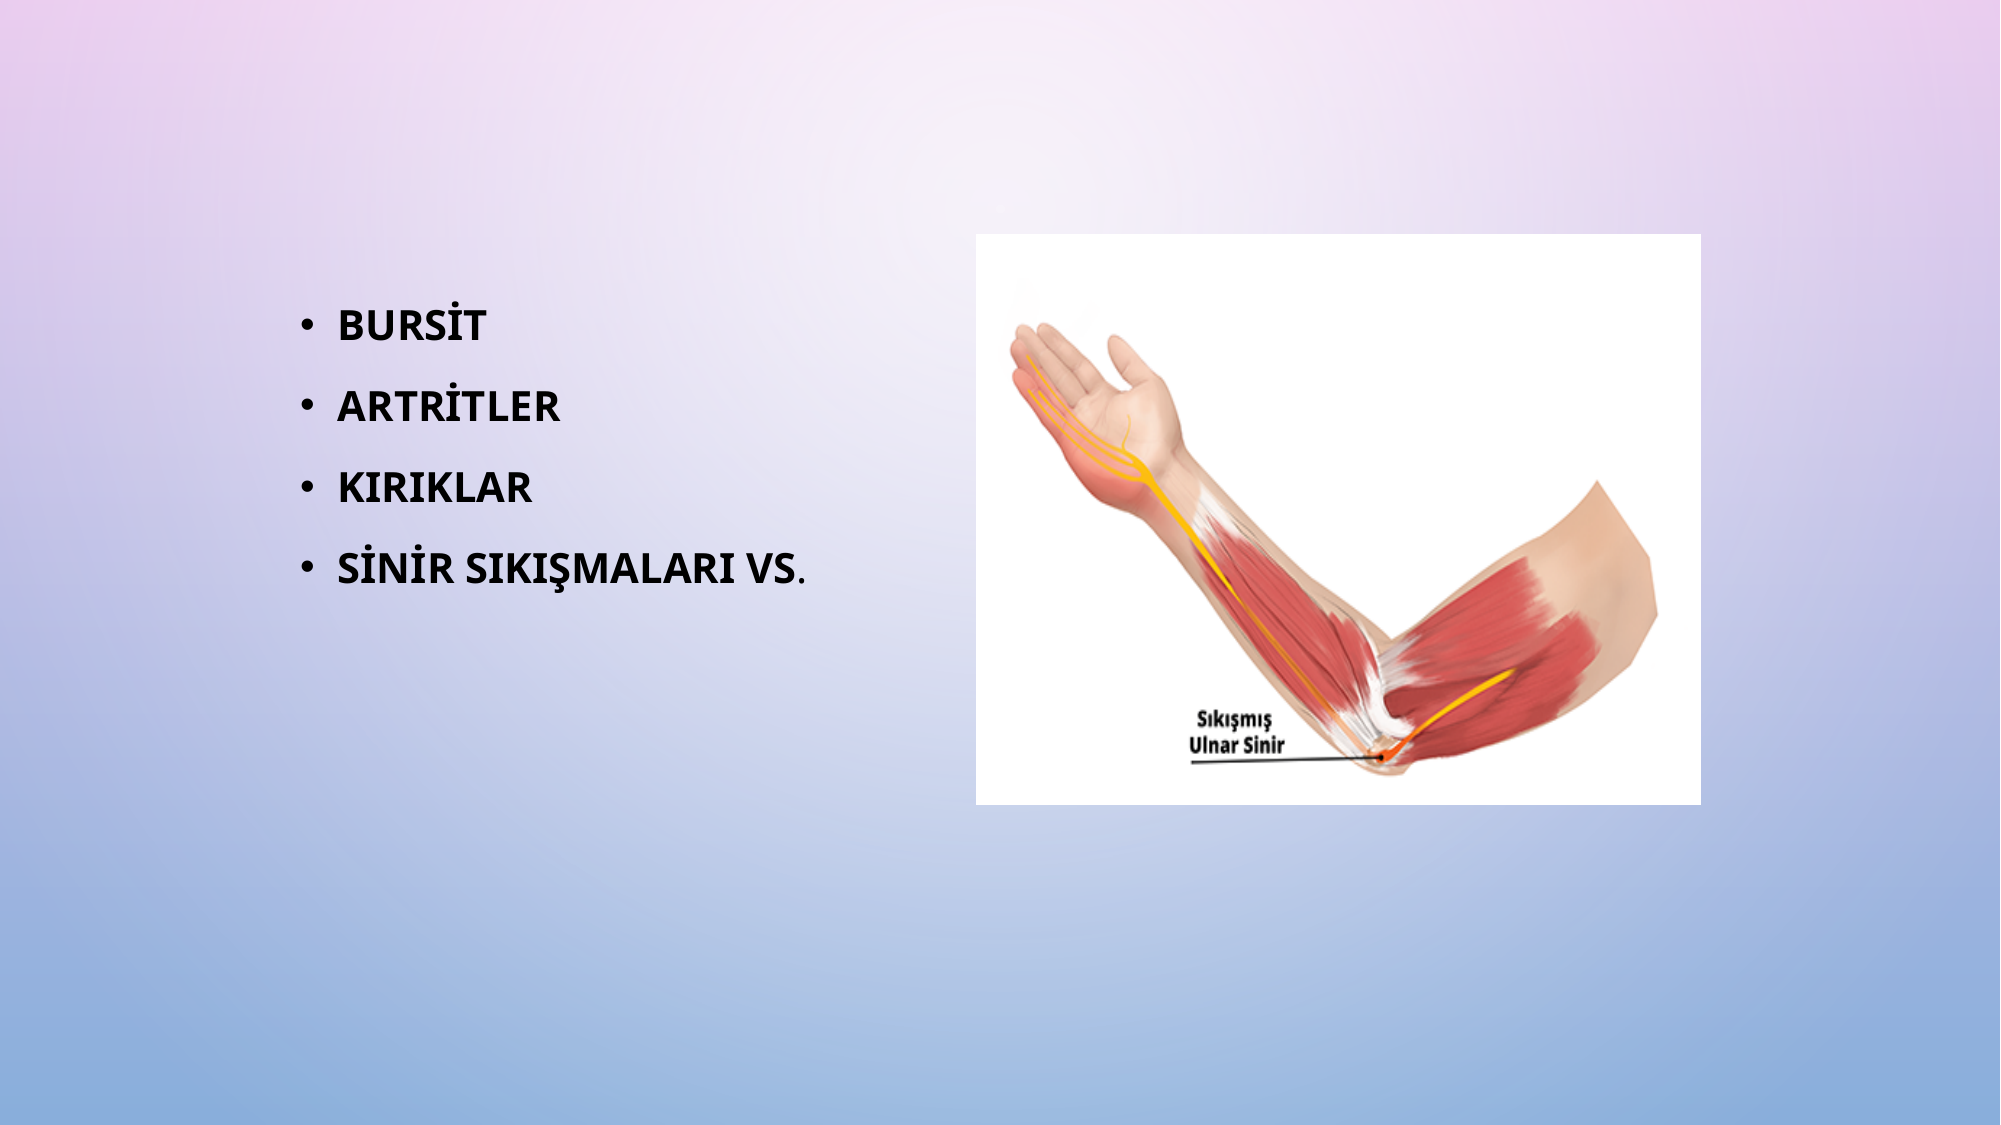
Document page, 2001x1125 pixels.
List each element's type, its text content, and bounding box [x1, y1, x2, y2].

picture [976, 234, 1701, 806]
list Yüzüstü yatın. Hasta kolunuzu düz bir şekilde geriye doğru kaldırın. [0, 0, 2000, 615]
list Bursit Artritler Kırıklar Sinir sıkışmaları vs. [285, 281, 942, 1008]
